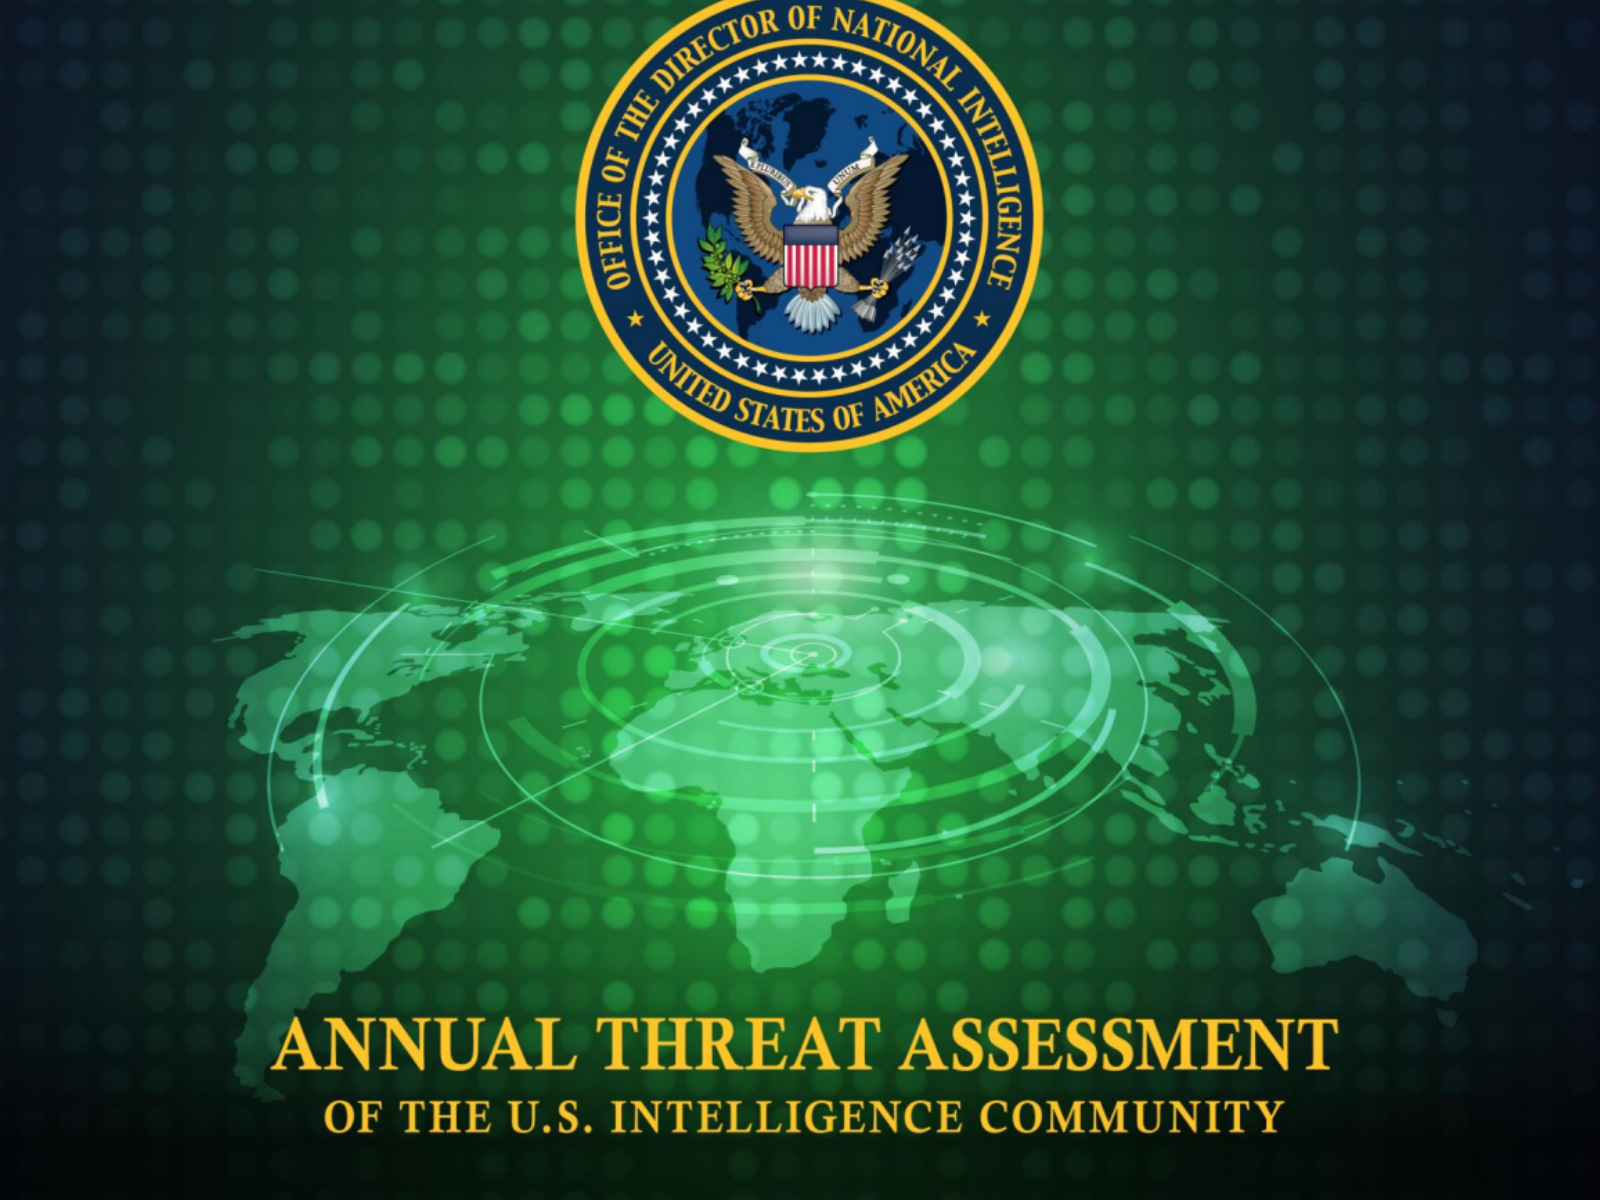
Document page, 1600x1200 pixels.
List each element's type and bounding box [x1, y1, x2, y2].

text_box [0, 0, 1600, 1200]
